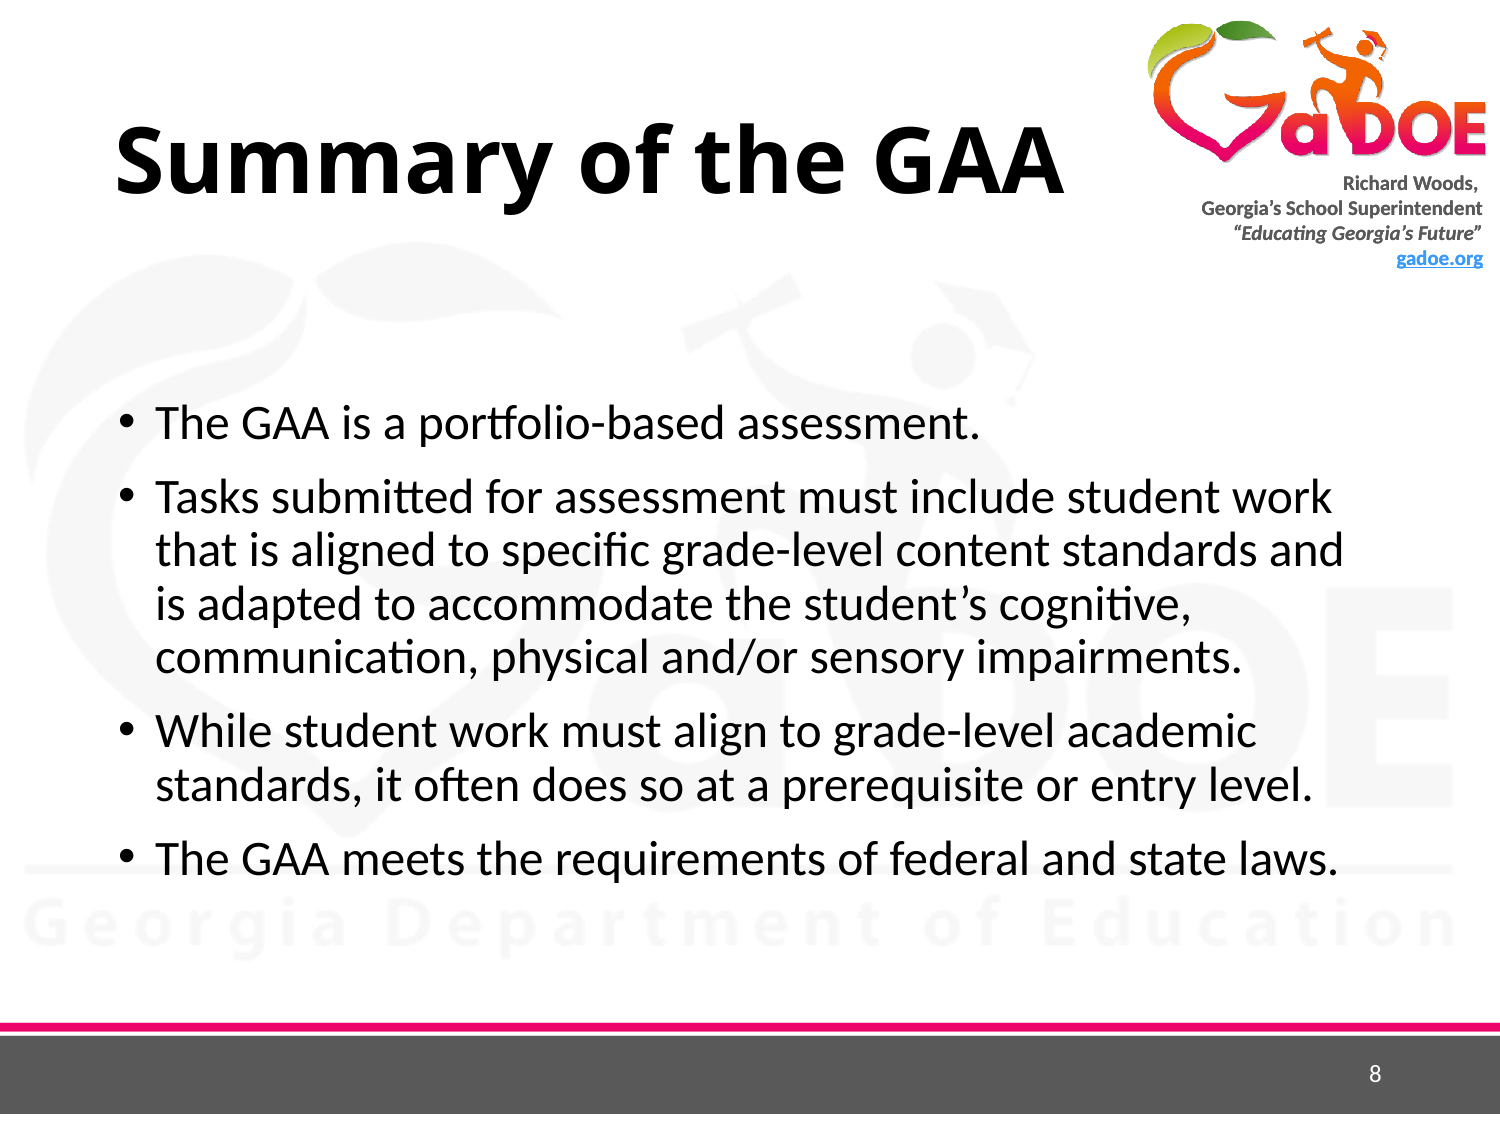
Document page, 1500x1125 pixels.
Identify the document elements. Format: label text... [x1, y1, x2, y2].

slide_number 8 [1059, 1042, 1397, 1103]
list The GAA is a portfolio-based assessment. Tasks submitted for assessment must include student work that is aligned to specific grade-level content standards and is adapted to accommodate the student’s cognitive, communication, physical and/or sensory impairments. While student work must align to grade-level academic standards, it often does so at a prerequisite or entry level. The GAA meets the requirements of federal and state laws. [103, 389, 1397, 895]
title Summary of the GAA [99, 54, 1136, 273]
picture [19, 235, 1473, 980]
picture [1135, 8, 1499, 164]
